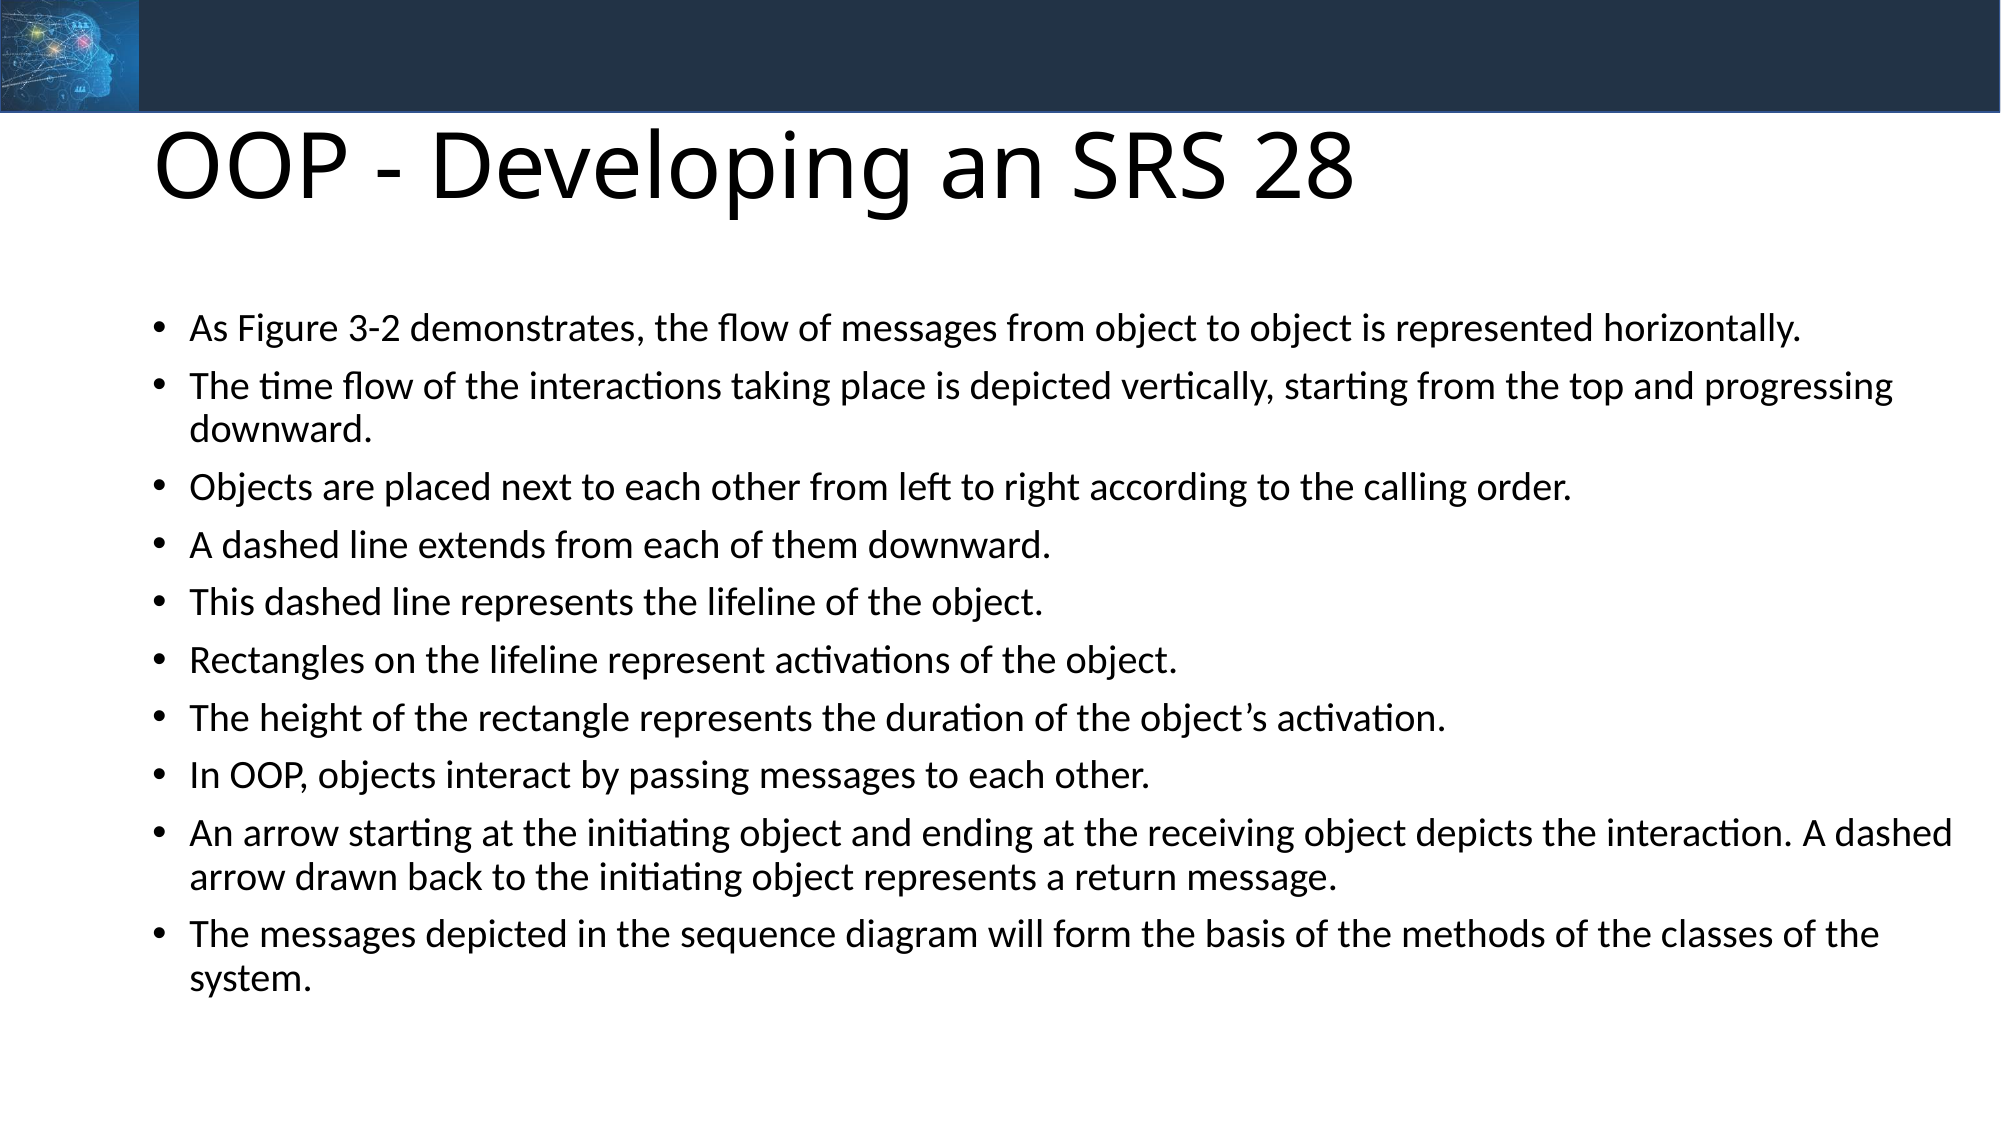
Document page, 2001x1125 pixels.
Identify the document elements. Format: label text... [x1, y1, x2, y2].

title OOP - Developing an SRS 28 [137, 59, 1863, 278]
list As Figure 3-2 demonstrates, the flow of messages from object to object is represented horizontally. The time flow of the interactions taking place is depicted vertically, starting from the top and progressing downward. Objects are placed next to each other from left to right according to the calling order. A dashed line extends from each of them downward. This dashed line represents the lifeline of the object. Rectangles on the lifeline represent activations of the object. The height of the rectangle represents the duration of the object’s activation. In OOP, objects interact by passing messages to each other. An arrow starting at the initiating object and ending at the receiving object depicts the interaction. A dashed arrow drawn back to the initiating object represents a return message. The messages depicted in the sequence diagram will form the basis of the methods of the classes of the system. [137, 299, 1973, 1014]
picture [2, 0, 139, 111]
